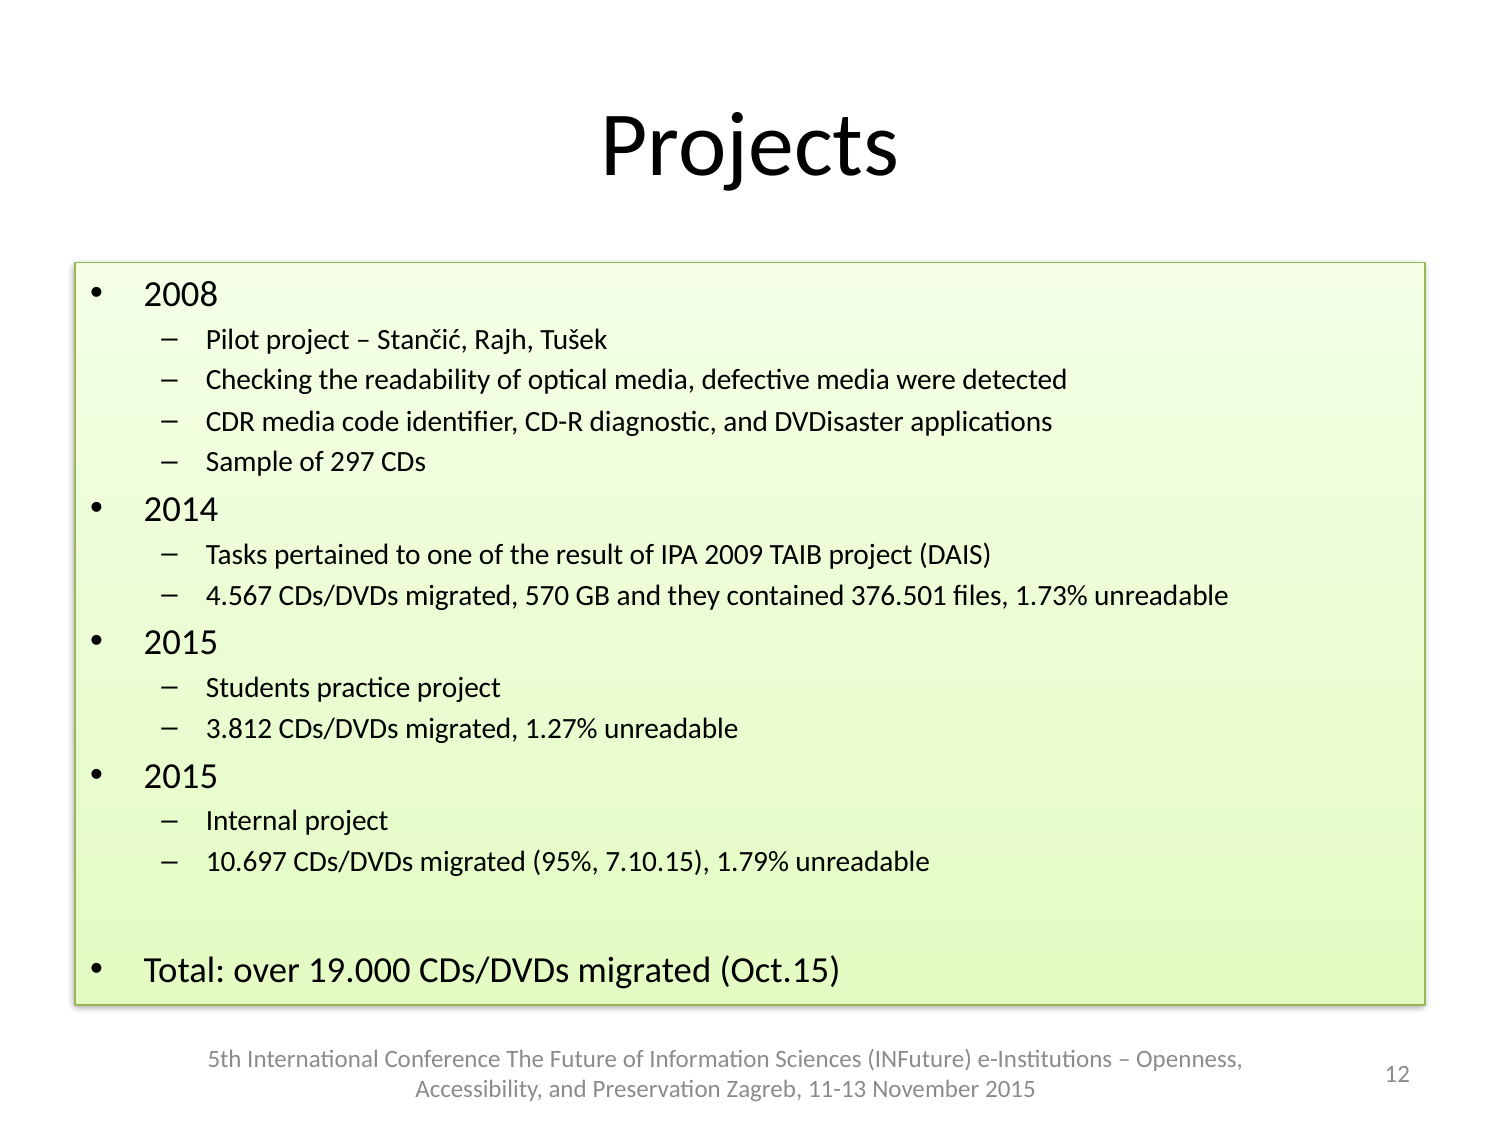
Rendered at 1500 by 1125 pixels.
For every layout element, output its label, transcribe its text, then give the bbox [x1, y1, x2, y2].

title Projects [75, 45, 1425, 233]
slide_number 12 [1074, 1042, 1425, 1103]
footer 5th International Conference The Future of Information Sciences (INFuture) e-Institutions – Openness, Accessibility, and Preservation Zagreb, 11-13 November 2015 [135, 1042, 1074, 1103]
list 2008 Pilot project – Stančić, Rajh, Tušek Checking the readability of optical media, defective media were detected CDR media code identifier, CD-R diagnostic, and DVDisaster applications Sample of 297 CDs 2014 Tasks pertained to one of the result of IPA 2009 TAIB project (DAIS) 4.567 CDs/DVDs migrated, 570 GB and they contained 376.501 files, 1.73% unreadable 2015 Students practice project 3.812 CDs/DVDs migrated, 1.27% unreadable 2015 Internal project 10.697 CDs/DVDs migrated (95%, 7.10.15), 1.79% unreadable Total: over 19.000 CDs/DVDs migrated (Oct.15) [74, 262, 1426, 1006]
